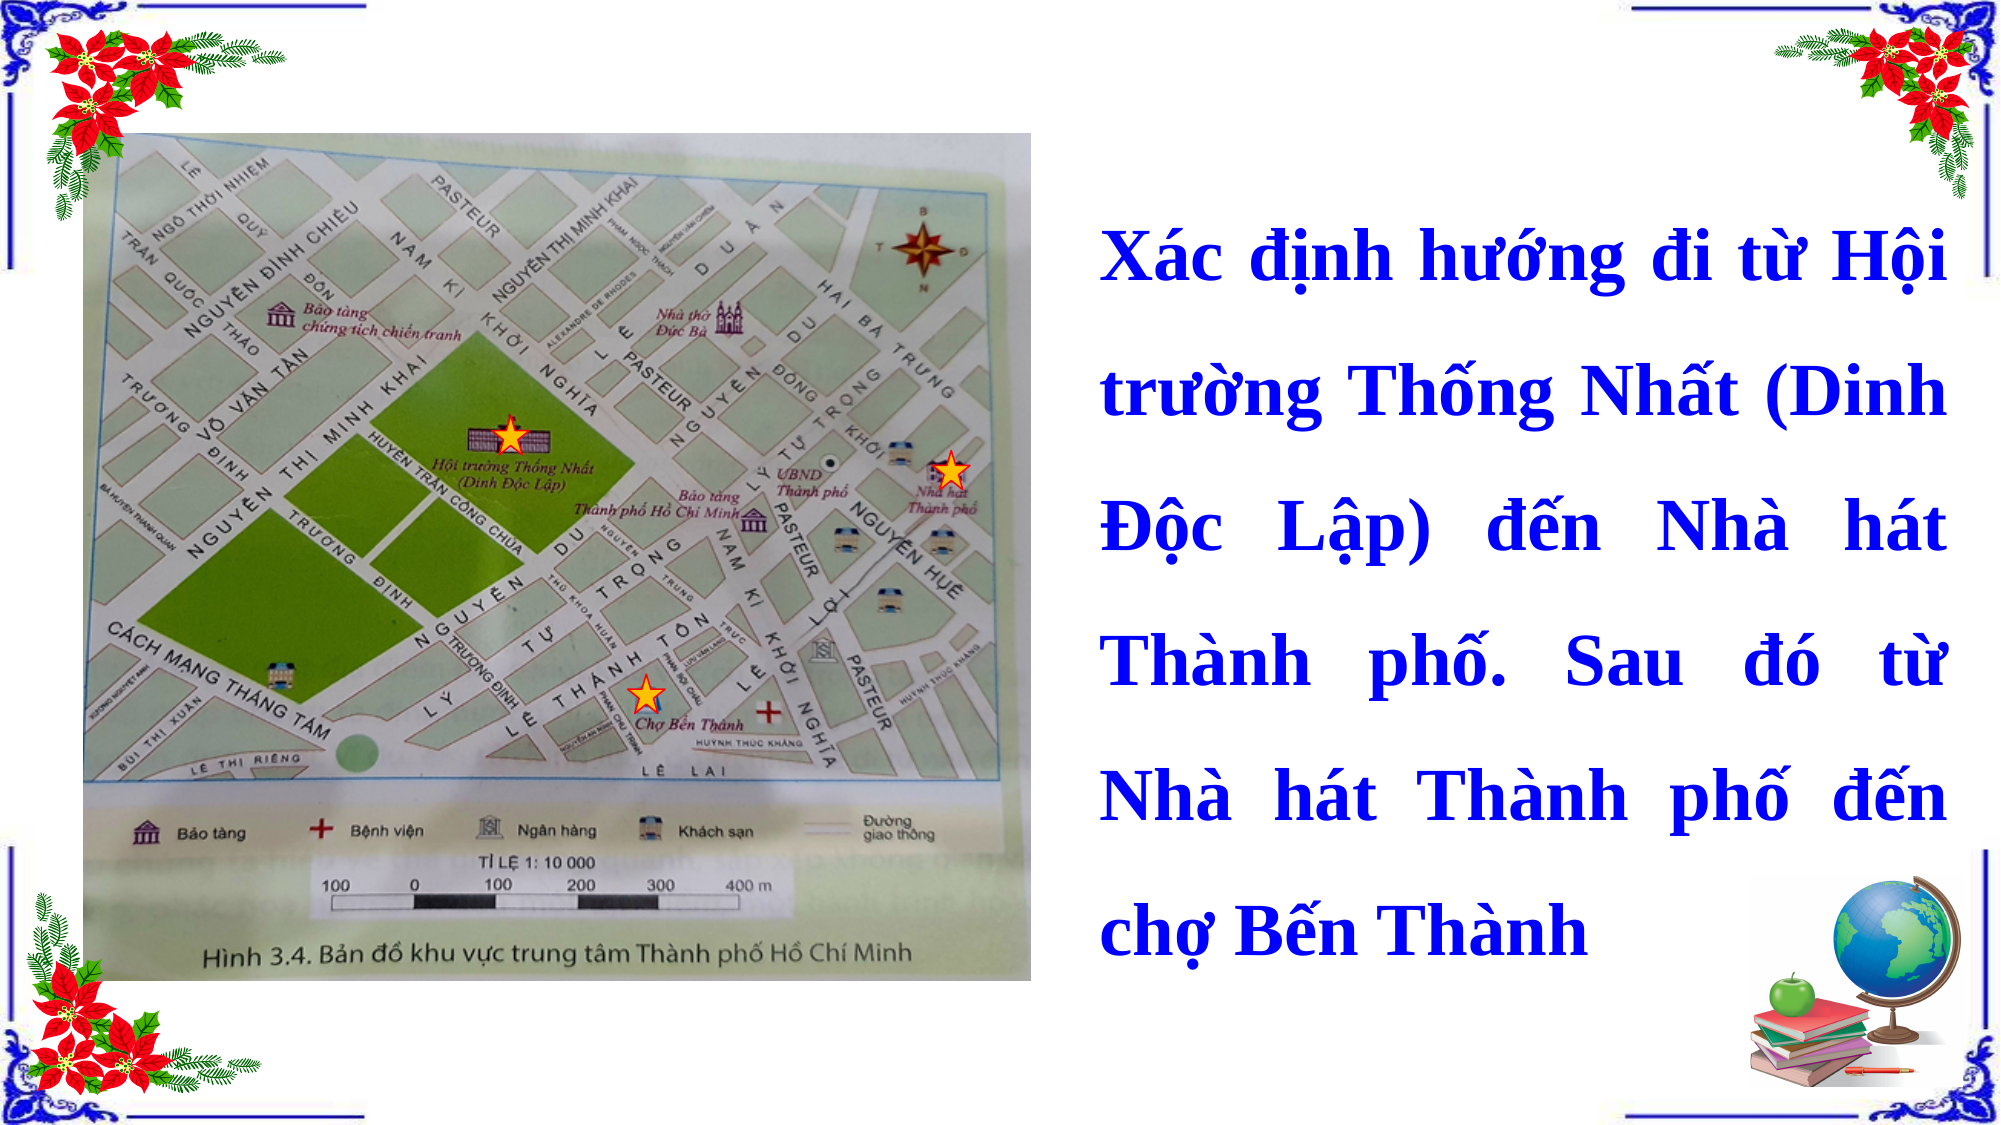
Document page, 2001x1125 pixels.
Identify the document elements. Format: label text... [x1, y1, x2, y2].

text_box Xác định hướng đi từ Hội trường Thống Nhất (Dinh Độc Lập) đến Nhà hát Thành phố. Sau đó từ Nhà hát Thành phố đến chợ Bến Thành [1084, 153, 1964, 979]
picture [0, 0, 2001, 1125]
